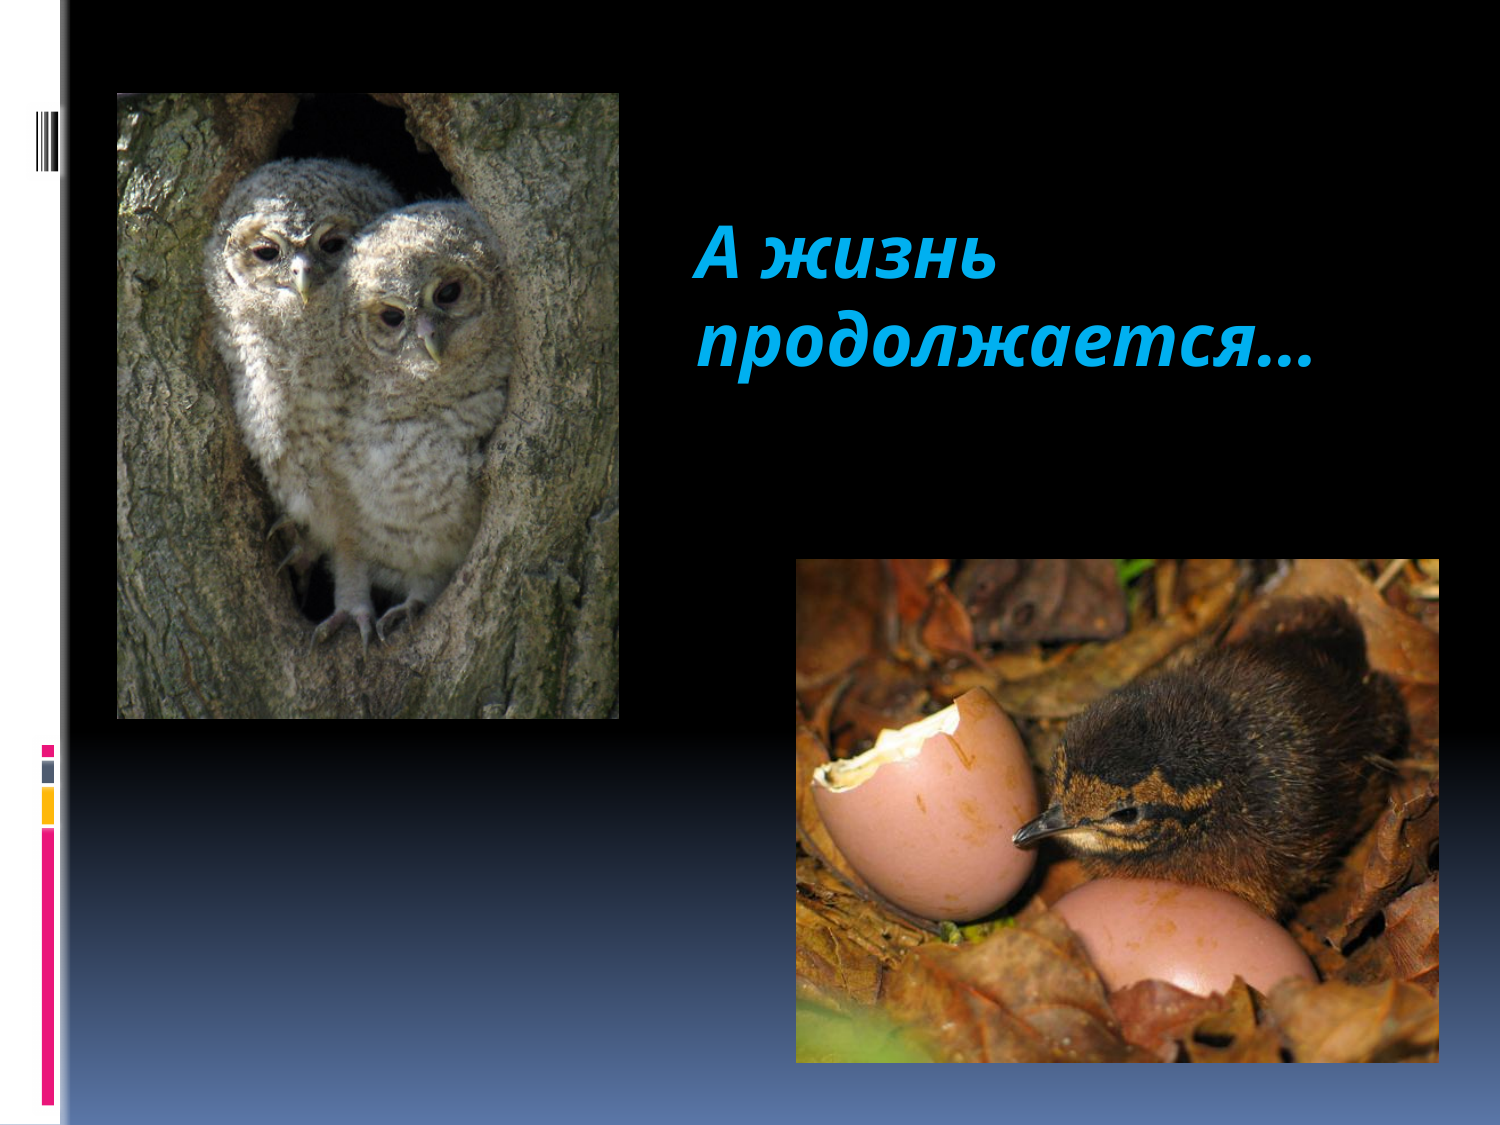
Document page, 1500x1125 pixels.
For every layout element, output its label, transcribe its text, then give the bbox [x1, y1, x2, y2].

title [150, 712, 788, 1037]
picture [116, 93, 620, 720]
picture [796, 558, 1439, 1064]
subtitle А жизнь продолжается… [679, 140, 1381, 389]
